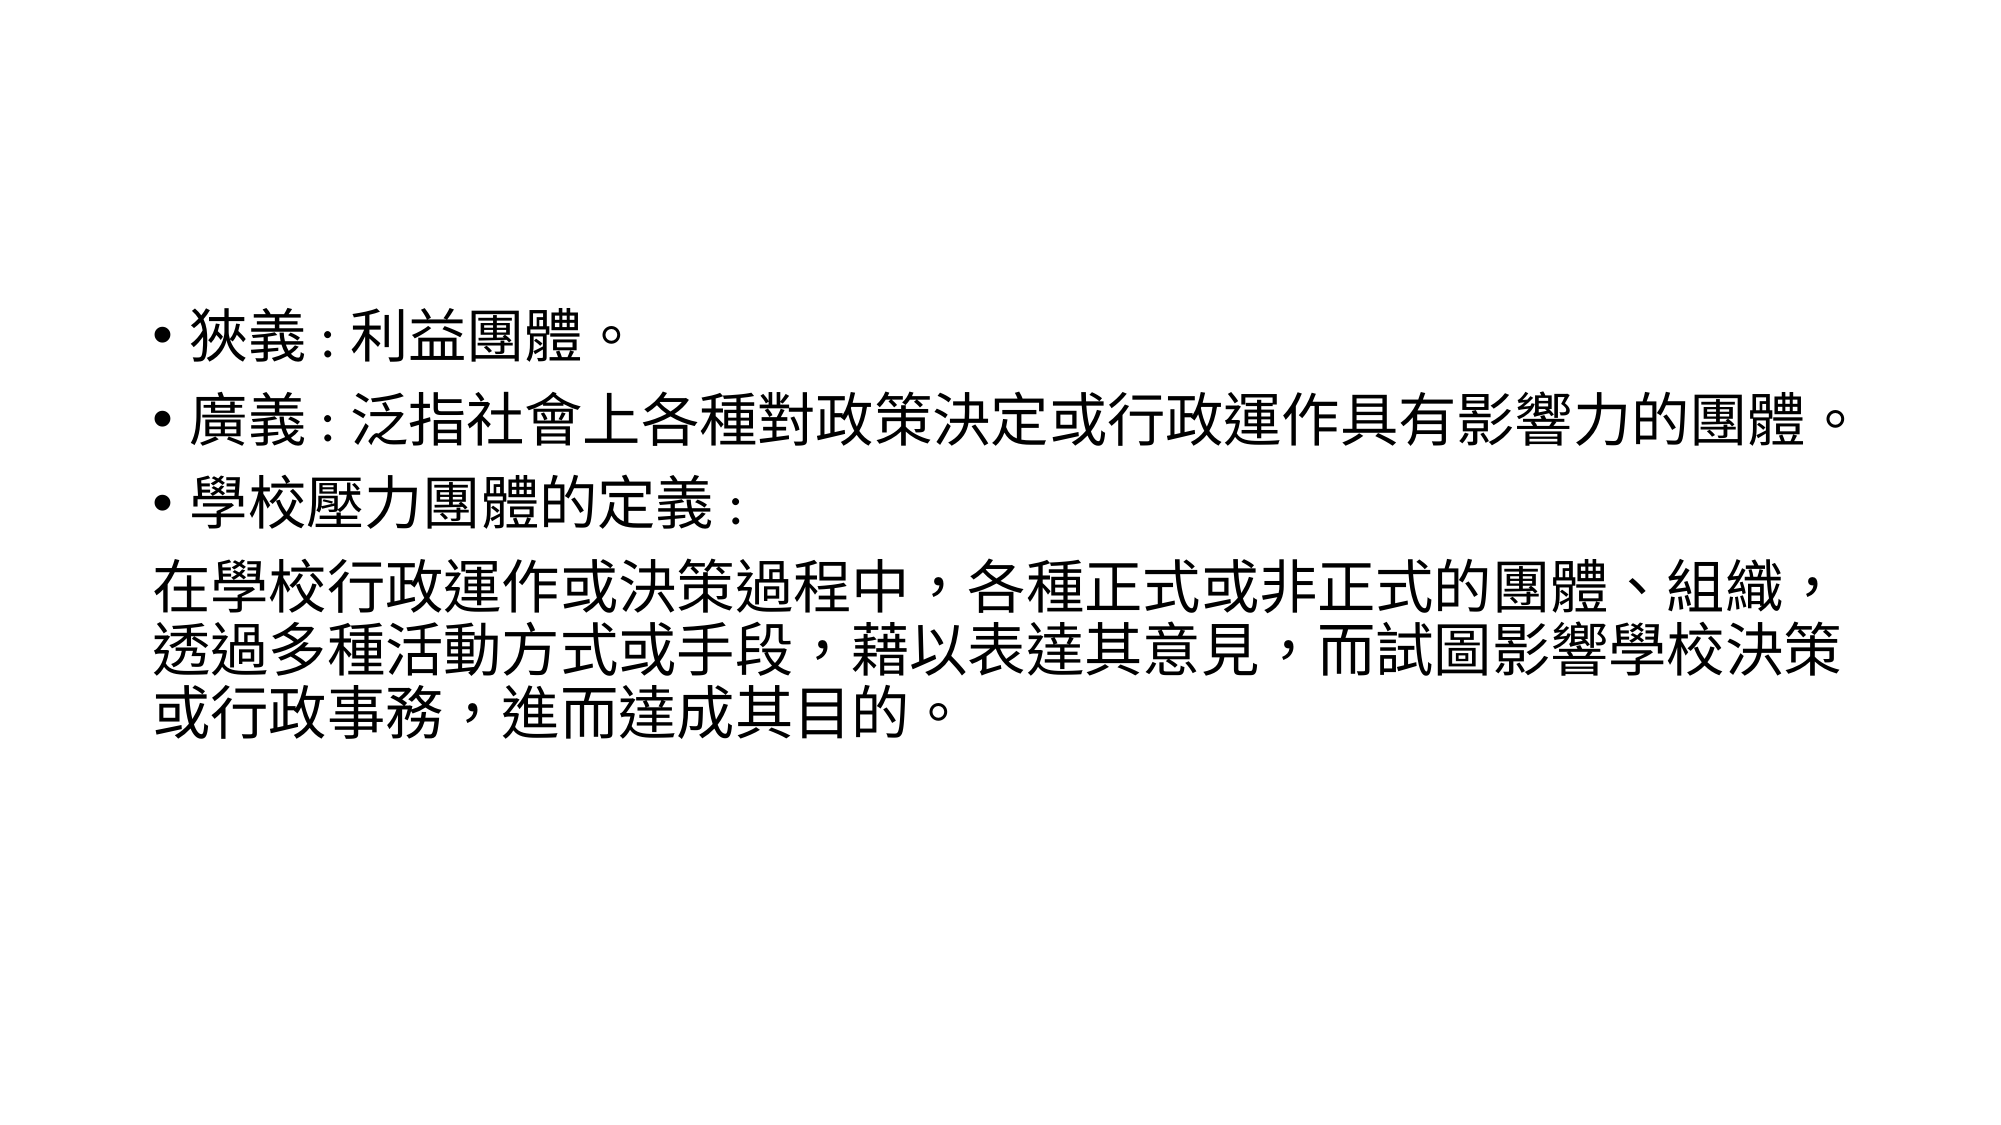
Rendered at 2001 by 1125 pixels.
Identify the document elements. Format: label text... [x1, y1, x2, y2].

list 狹義:利益團體。 廣義:泛指社會上各種對政策決定或行政運作具有影響力的團體。 學校壓力團體的定義: 在學校行政運作或決策過程中，各種正式或非正式的團體、組織，透過多種活動方式或手段，藉以表達其意見，而試圖影響學校決策或行政事務，進而達成其目的。 [137, 299, 1863, 1014]
